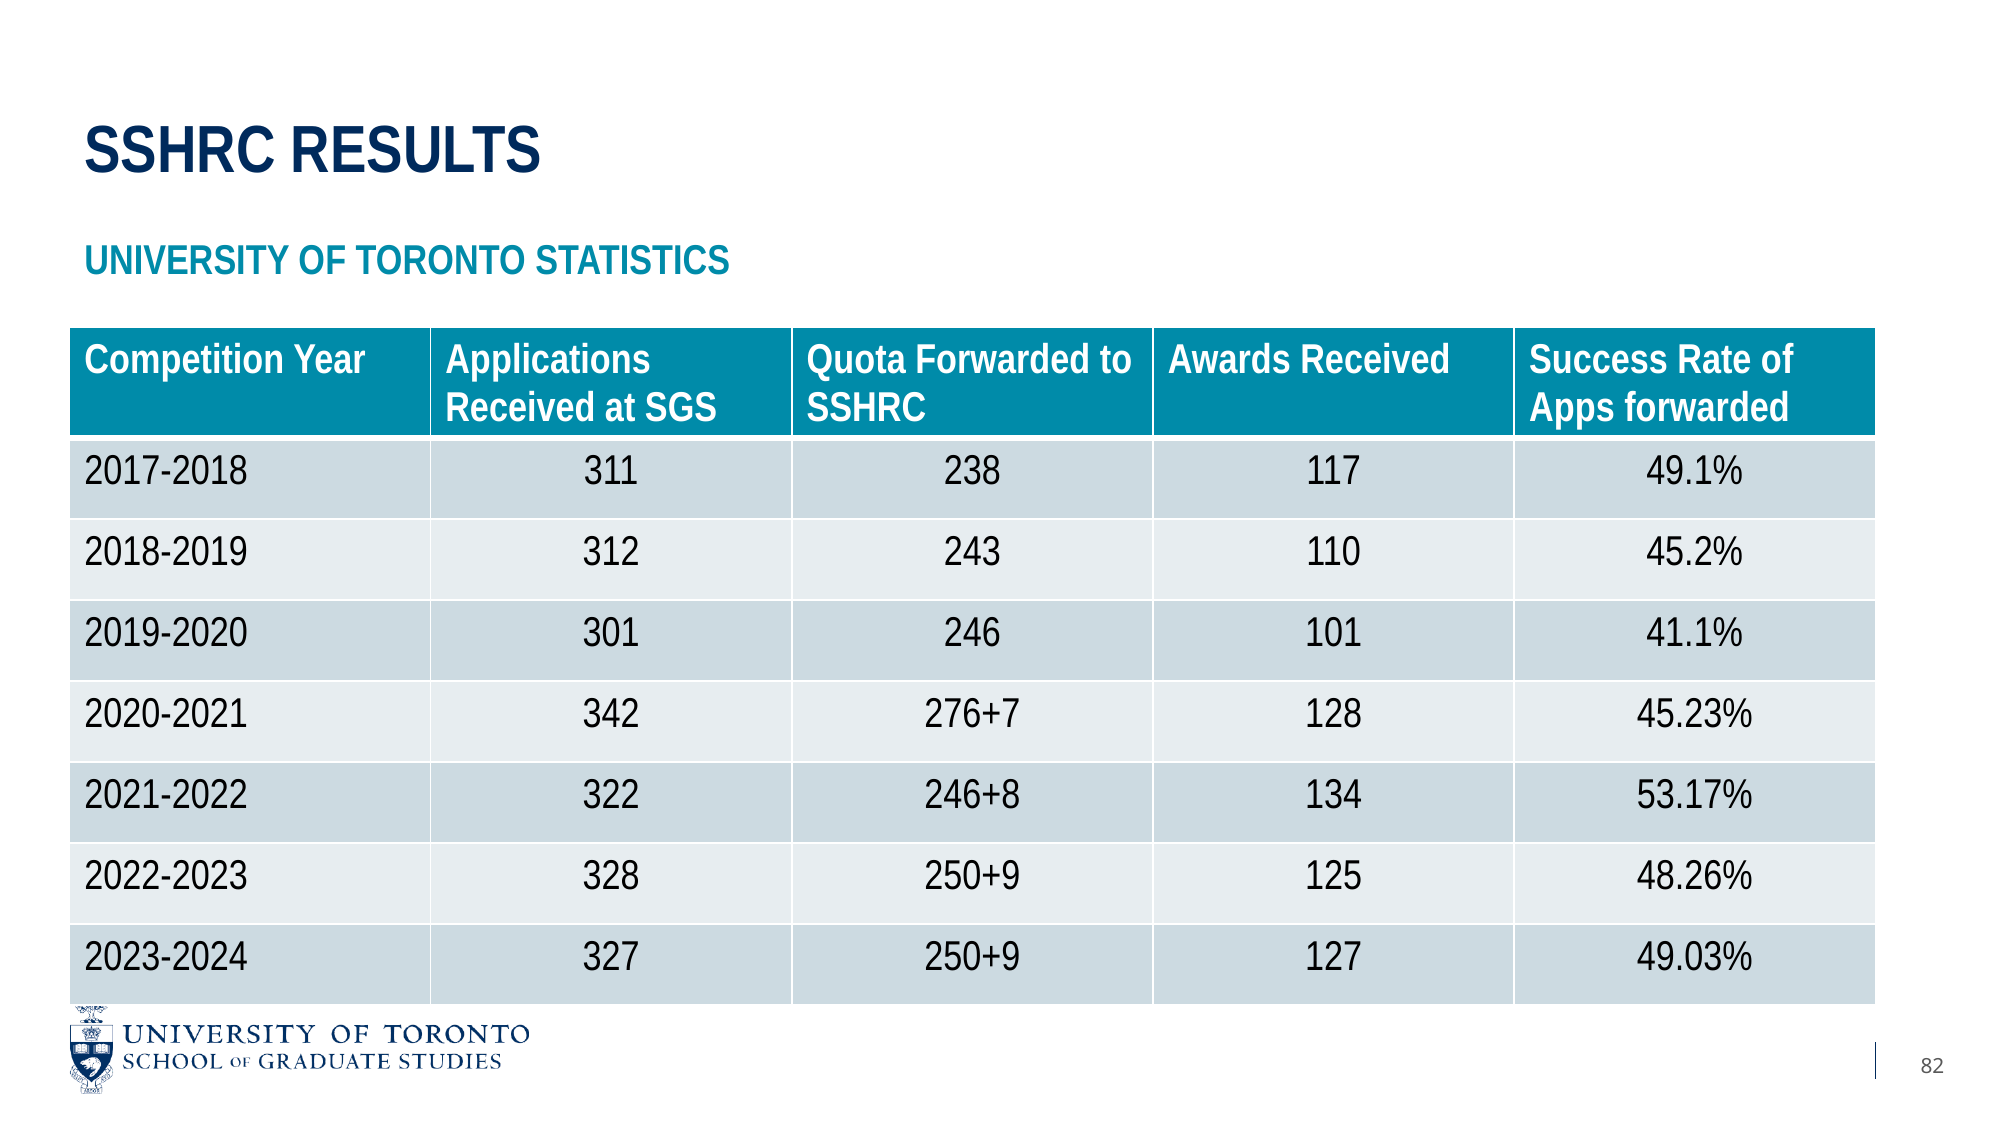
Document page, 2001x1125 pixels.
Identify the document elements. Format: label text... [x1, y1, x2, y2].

slide_number 82 [1896, 1036, 1969, 1097]
table_cell 250+9 [793, 844, 1152, 923]
table_cell 117 [1154, 441, 1513, 518]
title Sshrc results [69, 50, 1630, 195]
table_header Quota Forwarded to SSHRC [793, 328, 1152, 435]
table_cell 250+9 [793, 925, 1152, 1004]
table_cell 101 [1154, 601, 1513, 680]
table_cell 134 [1154, 763, 1513, 842]
table_cell 49.1% [1515, 441, 1875, 518]
table_cell 2017-2018 [70, 441, 430, 518]
table_cell 246+8 [793, 763, 1152, 842]
table_cell 53.17% [1515, 763, 1875, 842]
table_cell 45.23% [1515, 682, 1875, 761]
table_cell 328 [431, 844, 791, 923]
table_cell 276+7 [793, 682, 1152, 761]
table_cell 2018-2019 [70, 520, 430, 599]
table_cell 322 [431, 763, 791, 842]
table_cell 243 [793, 520, 1152, 599]
table_cell 128 [1154, 682, 1513, 761]
table_cell 45.2% [1515, 520, 1875, 599]
table_cell 238 [793, 441, 1152, 518]
table_header Applications Received at SGS [431, 328, 791, 435]
picture [69, 1006, 529, 1102]
table_cell 2021-2022 [70, 763, 430, 842]
table_cell 301 [431, 601, 791, 680]
table_cell 2023-2024 [70, 925, 430, 1004]
table_cell 125 [1154, 844, 1513, 923]
table_cell 2020-2021 [70, 682, 430, 761]
table_cell 127 [1154, 925, 1513, 1004]
table_cell 41.1% [1515, 601, 1875, 680]
table_cell 2022-2023 [70, 844, 430, 923]
table_cell 246 [793, 601, 1152, 680]
table_cell 110 [1154, 520, 1513, 599]
list University of Toronto statistics [69, 226, 1630, 296]
table_header Competition Year [70, 328, 430, 435]
table_cell 312 [431, 520, 791, 599]
table_cell 311 [431, 441, 791, 518]
table_cell 342 [431, 682, 791, 761]
table_cell 49.03% [1515, 925, 1875, 1004]
table_cell 48.26% [1515, 844, 1875, 923]
table_header Awards Received [1154, 328, 1513, 435]
table_header Success Rate of Apps forwarded [1515, 328, 1875, 435]
table_cell 2019-2020 [70, 601, 430, 680]
table_cell 327 [431, 925, 791, 1004]
